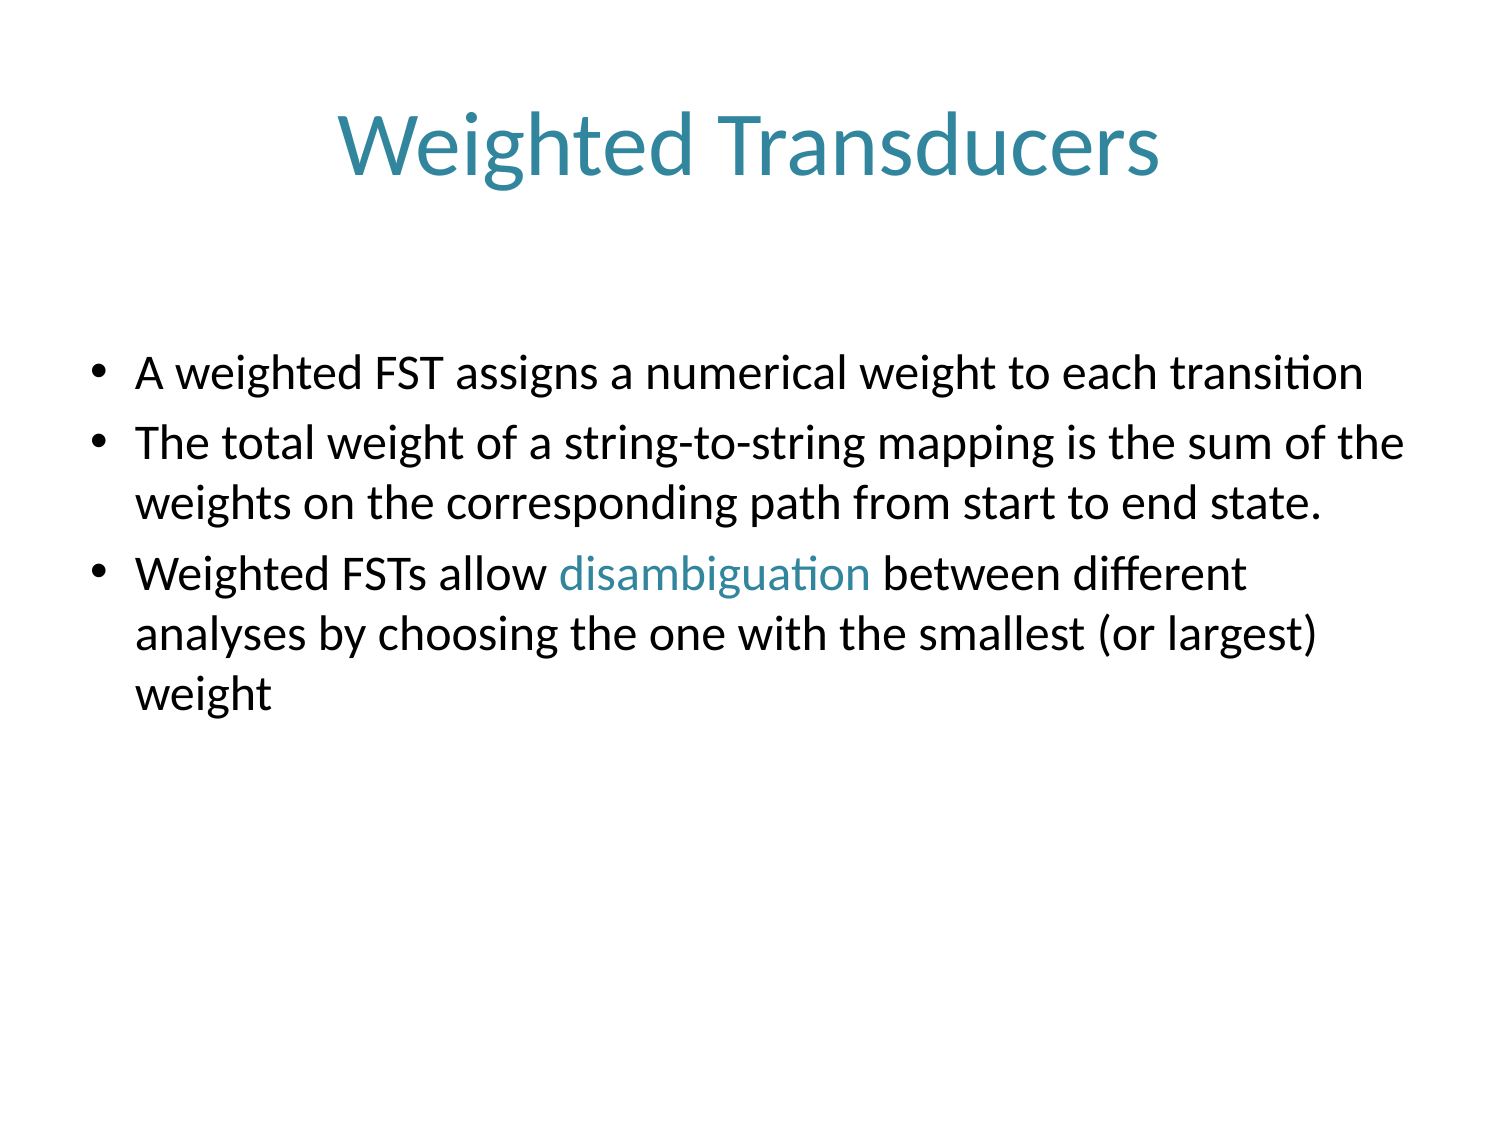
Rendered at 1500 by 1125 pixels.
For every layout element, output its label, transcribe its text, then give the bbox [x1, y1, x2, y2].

title Weighted Transducers [75, 45, 1425, 233]
list A weighted FST assigns a numerical weight to each transition The total weight of a string-to-string mapping is the sum of the weights on the corresponding path from start to end state. Weighted FSTs allow disambiguation between different analyses by choosing the one with the smallest (or largest) weight [75, 262, 1425, 1005]
